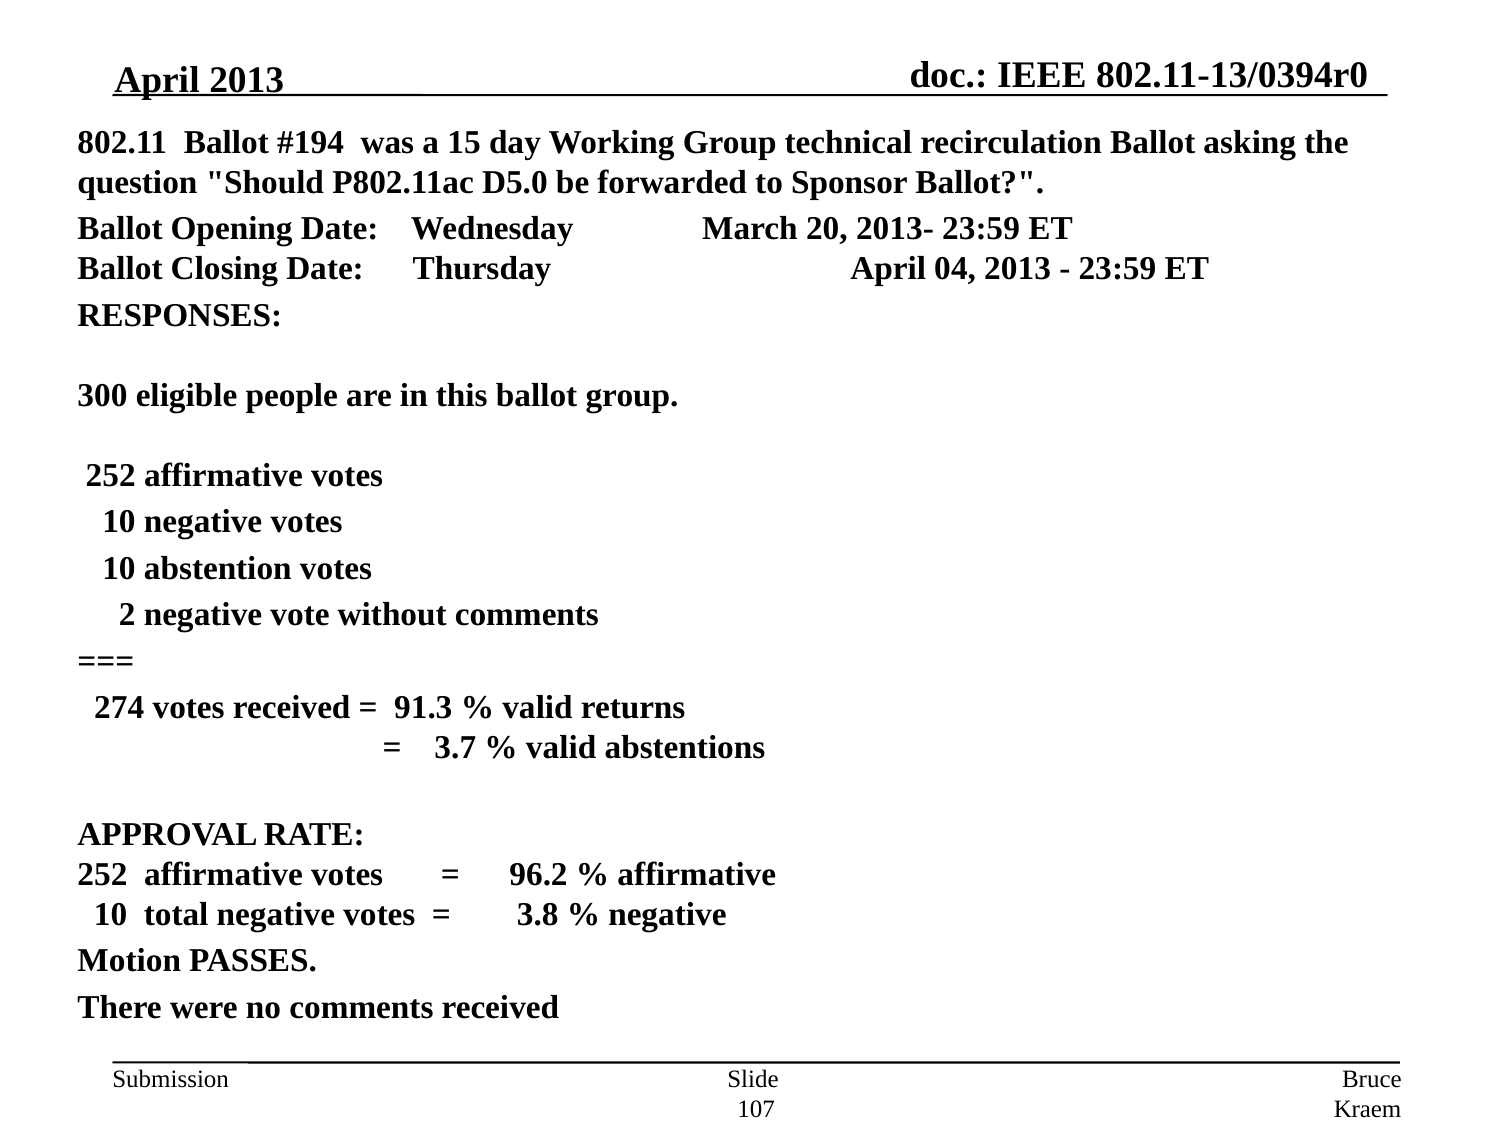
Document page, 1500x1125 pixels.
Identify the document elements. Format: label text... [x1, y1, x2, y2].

slide_number Slide 107 [712, 1062, 800, 1093]
footer Bruce Kraemer, Marvell [1325, 1062, 1402, 1093]
list 802.11 Ballot #194 was a 15 day Working Group technical recirculation Ballot asking the question "Should P802.11ac D5.0 be forwarded to Sponsor Ballot?". Ballot Opening Date: Wednesday March 20, 2013- 23:59 ET Ballot Closing Date: Thursday April 04, 2013 - 23:59 ET RESPONSES: 300 eligible people are in this ballot group. 252 affirmative votes 10 negative votes 10 abstention votes 2 negative vote without comments === 274 votes received = 91.3 % valid returns = 3.7 % valid abstentions APPROVAL RATE: 252 affirmative votes = 96.2 % affirmative 10 total negative votes = 3.8 % negative Motion PASSES. There were no comments received [62, 112, 1450, 1063]
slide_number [114, 54, 286, 100]
